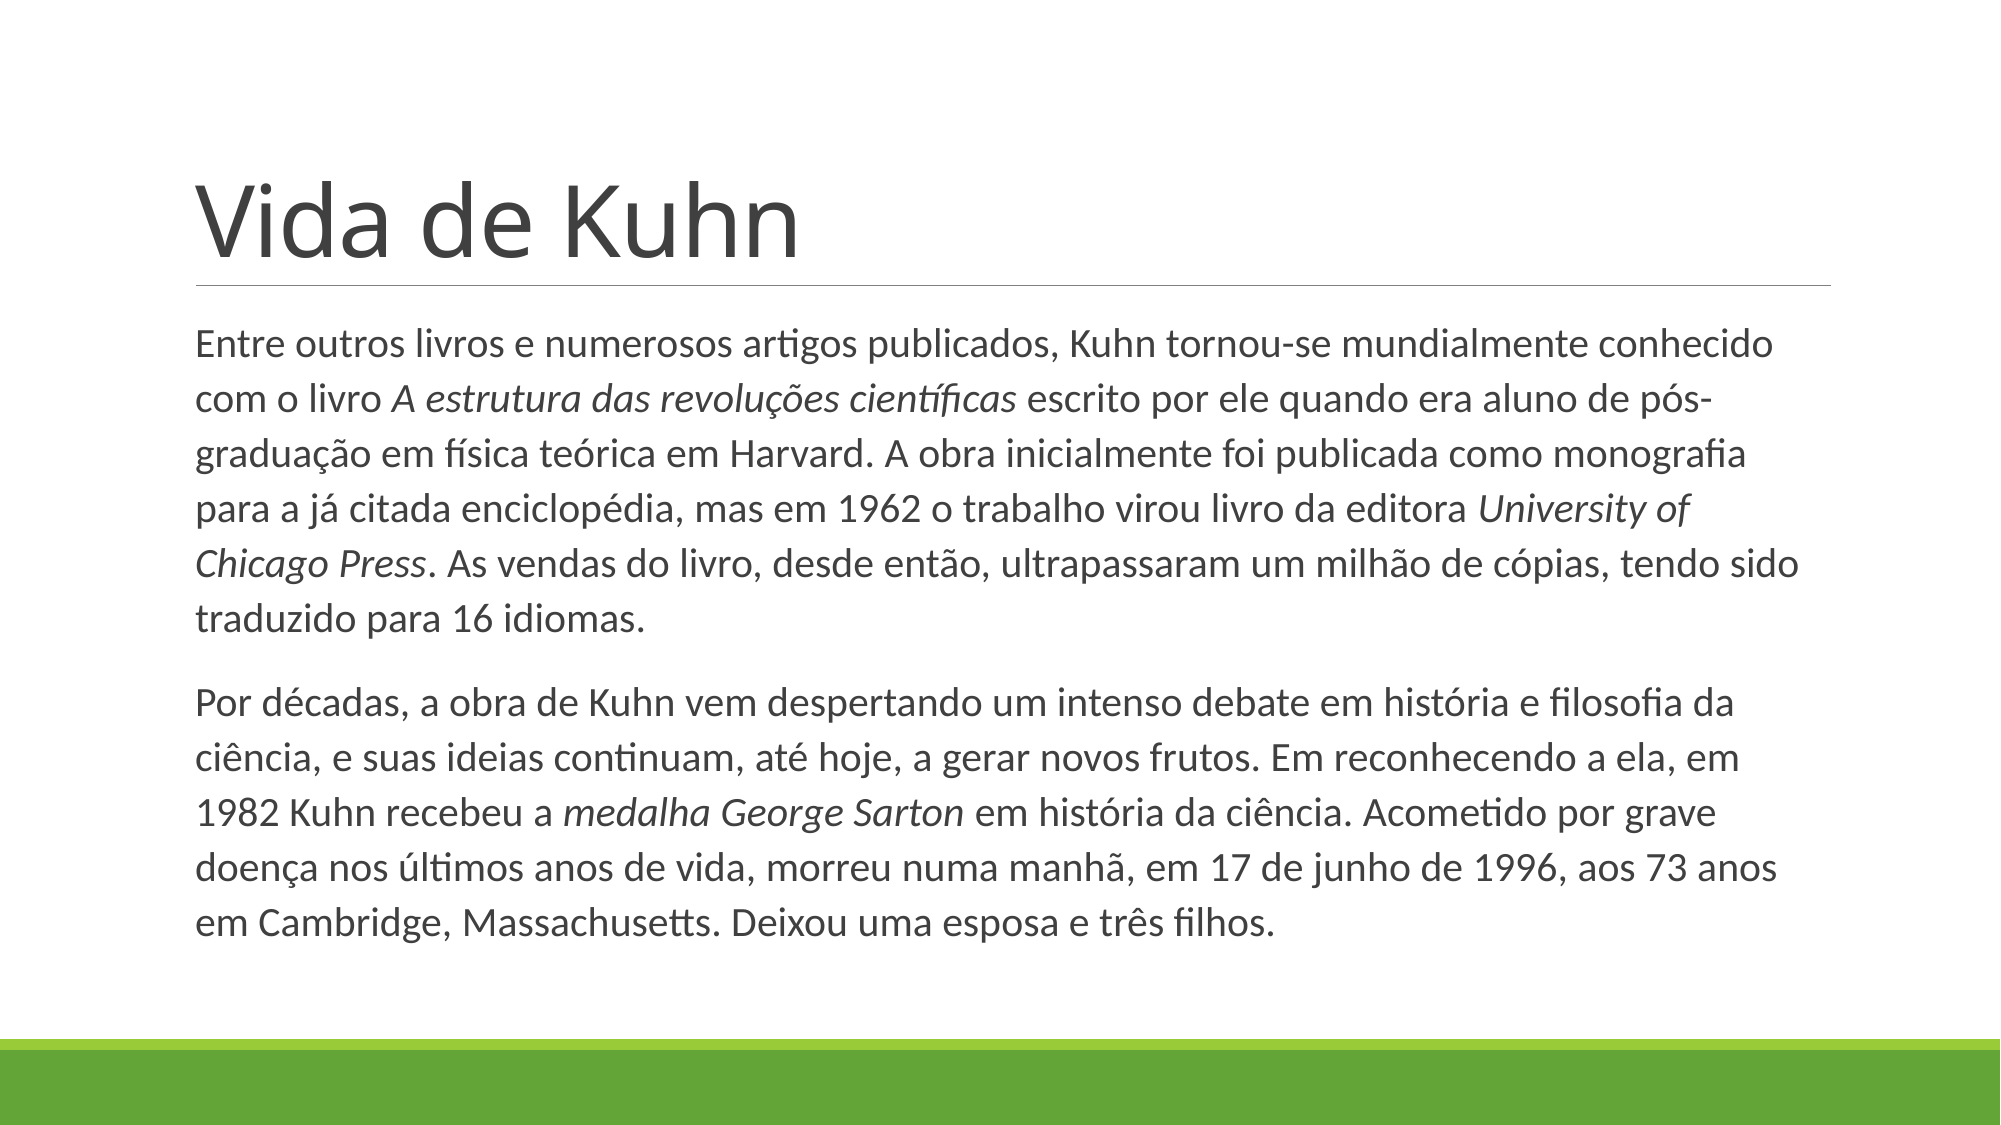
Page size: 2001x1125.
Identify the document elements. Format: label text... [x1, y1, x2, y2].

title Vida de Kuhn [180, 47, 1830, 285]
list Entre outros livros e numerosos artigos publicados, Kuhn tornou-se mundialmente conhecido com o livro A estrutura das revoluções científicas escrito por ele quando era aluno de pós-graduação em física teórica em Harvard. A obra inicialmente foi publicada como monografia para a já citada enciclopédia, mas em 1962 o trabalho virou livro da editora University of Chicago Press. As vendas do livro, desde então, ultrapassaram um milhão de cópias, tendo sido traduzido para 16 idiomas. Por décadas, a obra de Kuhn vem despertando um intenso debate em história e filosofia da ciência, e suas ideias continuam, até hoje, a gerar novos frutos. Em reconhecendo a ela, em 1982 Kuhn recebeu a medalha George Sarton em história da ciência. Acometido por grave doença nos últimos anos de vida, morreu numa manhã, em 17 de junho de 1996, aos 73 anos em Cambridge, Massachusetts. Deixou uma esposa e três filhos. [180, 302, 1830, 963]
